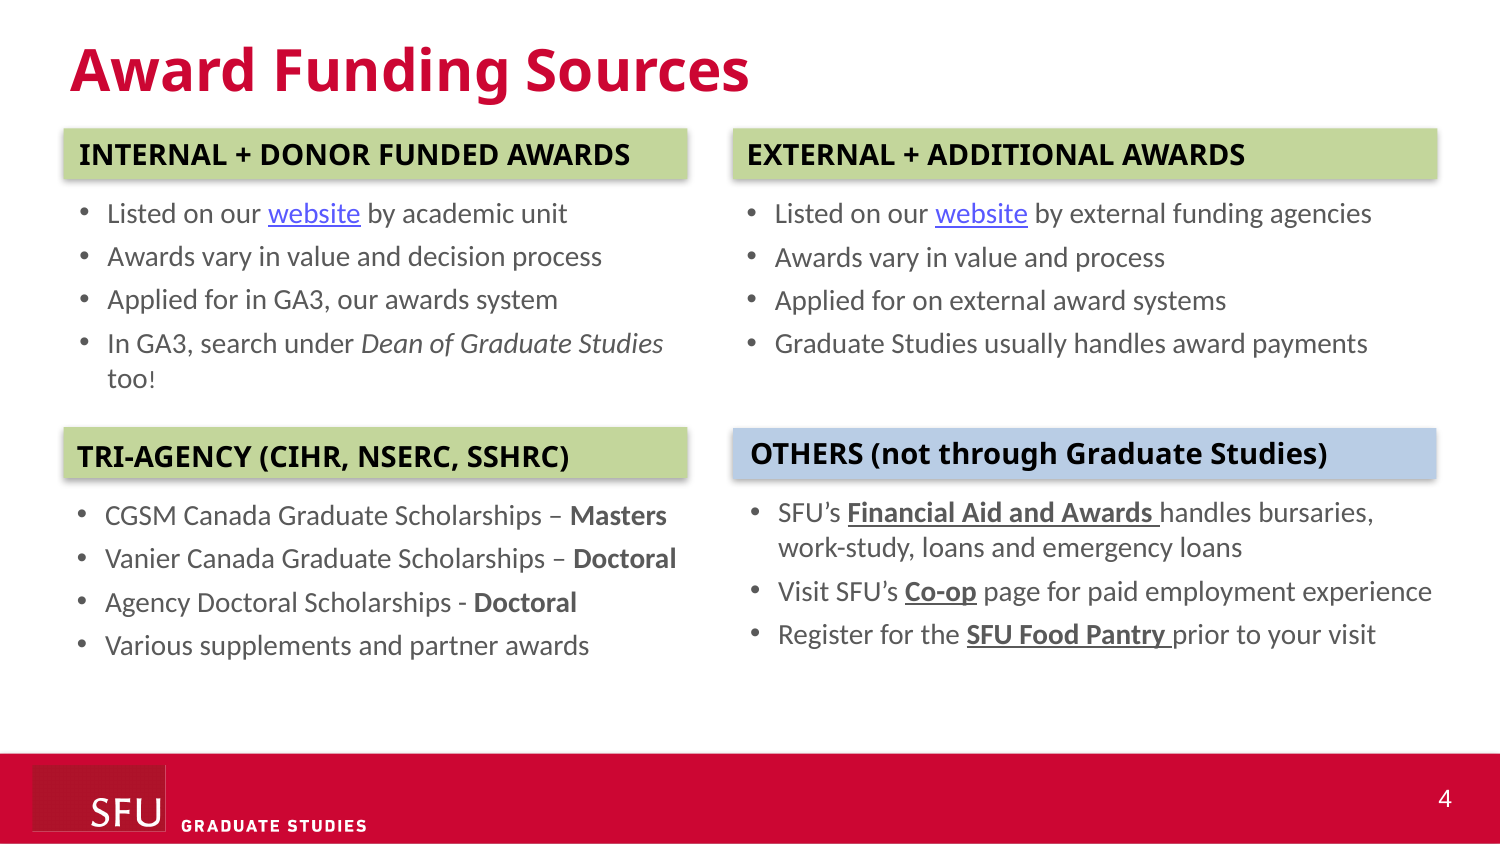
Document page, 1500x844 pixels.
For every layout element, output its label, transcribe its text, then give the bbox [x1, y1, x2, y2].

text_box OTHERS (not through Graduate Studies) SFU’s Financial Aid and Awards handles bursaries, work-study, loans and emergency loans Visit SFU’s Co-op page for paid employment experience Register for the SFU Food Pantry prior to your visit [735, 427, 1453, 658]
text_box EXTERNAL + ADDITIONAL AWARDS Listed on our website by external funding agencies Awards vary in value and process Applied for on external award systems Graduate Studies usually handles award payments [731, 129, 1437, 367]
slide_number 4 [1117, 774, 1468, 820]
text_box INTERNAL + DONOR FUNDED AWARDS Listed on our website by academic unit Awards vary in value and decision process Applied for in GA3, our awards system In GA3, search under Dean of Graduate Studies too! [64, 128, 688, 440]
text_box TRI-AGENCY (CIHR, NSERC, SSHRC) CGSM Canada Graduate Scholarships – Masters Vanier Canada Graduate Scholarships – Doctoral Agency Doctoral Scholarships - Doctoral Various supplements and partner awards [62, 430, 706, 707]
text_box [0, 753, 1500, 844]
picture [32, 765, 367, 833]
text_box Award Funding Sources [55, 0, 1499, 136]
